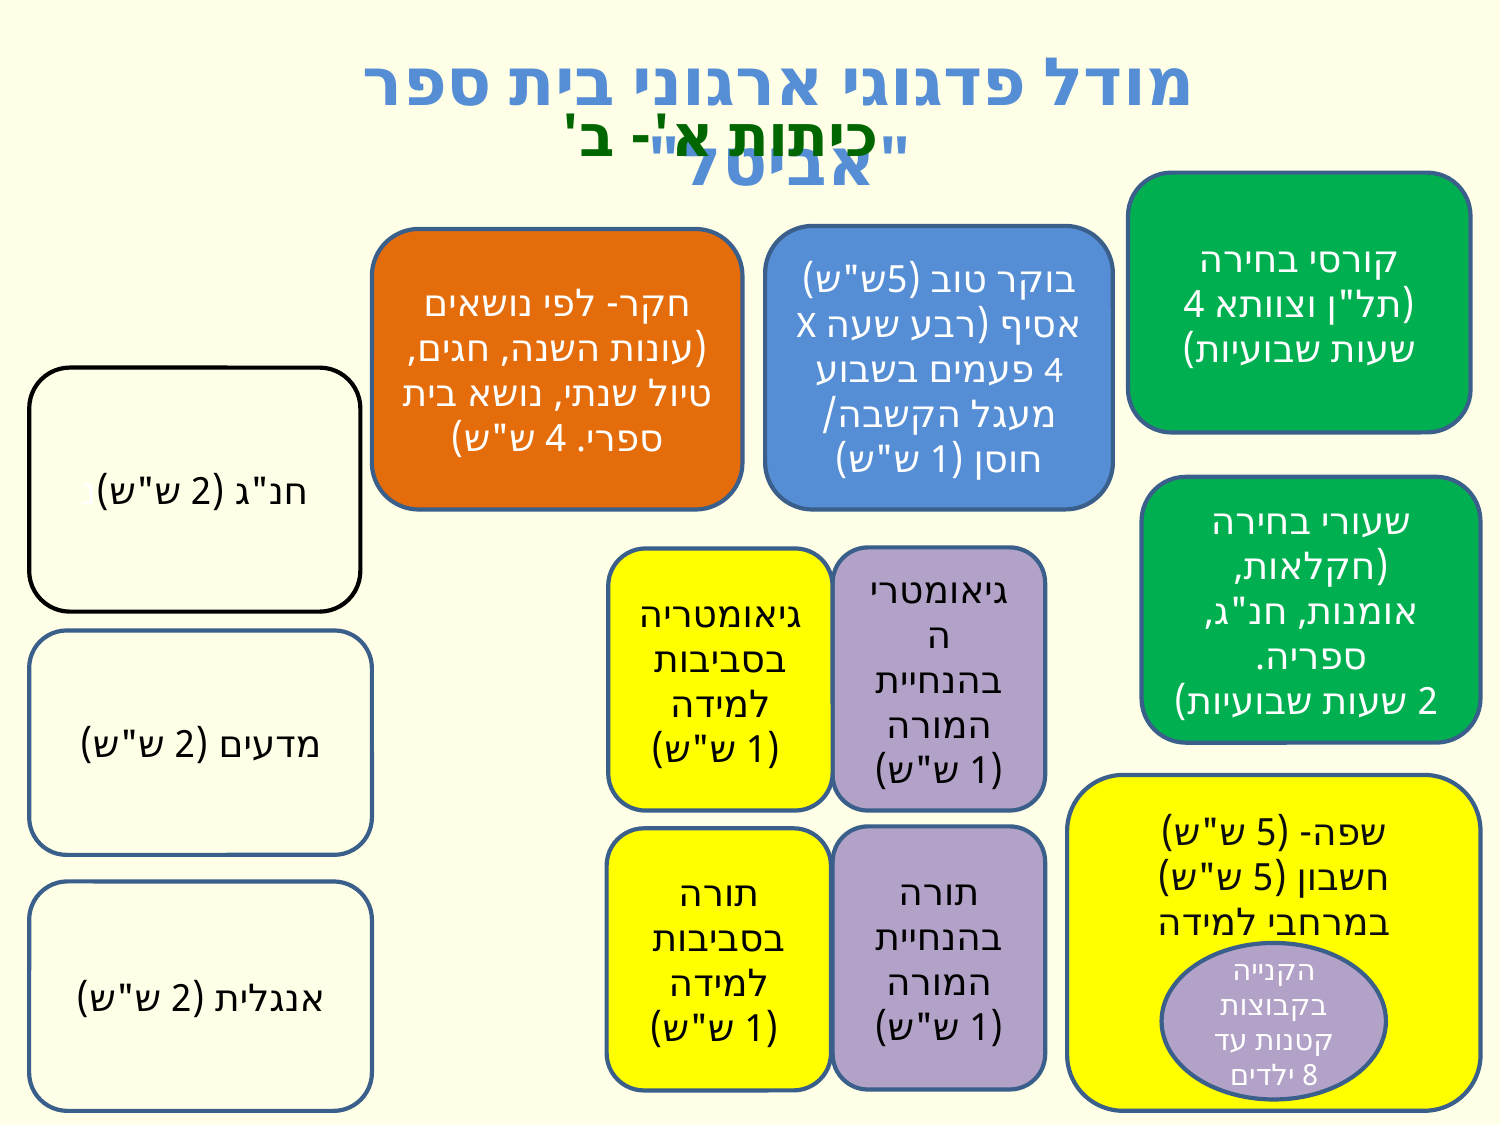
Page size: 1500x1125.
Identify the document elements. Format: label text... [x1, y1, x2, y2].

text_box קורסי בחירה (תל"ן וצוותא 4 שעות שבועיות) [1125, 170, 1473, 435]
text_box חקר- לפי נושאים (עונות השנה, חגים, טיול שנתי, נושא בית ספרי. 4 ש"ש) [369, 226, 745, 512]
text_box תורה בסביבות למידה (1 ש"ש) [604, 826, 834, 1093]
text_box מדעים (2 ש"ש) [27, 628, 375, 857]
text_box תורה בהנחיית המורה (1 ש"ש) [831, 824, 1048, 1092]
text_box שעורי בחירה (חקלאות, אומנות, חנ"ג, ספריה. 2 שעות שבועיות) [1139, 474, 1483, 745]
text_box אנגלית (2 ש"ש) [27, 879, 375, 1113]
text_box כיתות א'- ב' [503, 90, 894, 176]
text_box הקנייה בקבוצות קטנות עד 8 ילדים [1159, 940, 1389, 1102]
text_box גיאומטריה בסביבות למידה (1 ש"ש) [606, 546, 835, 813]
text_box חנ"ג (2 ש"ש)נ [27, 365, 363, 614]
text_box גיאומטריה בהנחיית המורה (1 ש"ש) [832, 545, 1048, 813]
subtitle מודל פדגוגי ארגוני בית ספר "אביטל" [253, 30, 1304, 173]
text_box בוקר טוב (5ש"ש) אסיף (רבע שעה X 4 פעמים בשבוע מעגל הקשבה/ חוסן (1 ש"ש) [763, 223, 1115, 512]
text_box שפה- (5 ש"ש) חשבון (5 ש"ש) במרחבי למידה [1065, 772, 1483, 1113]
